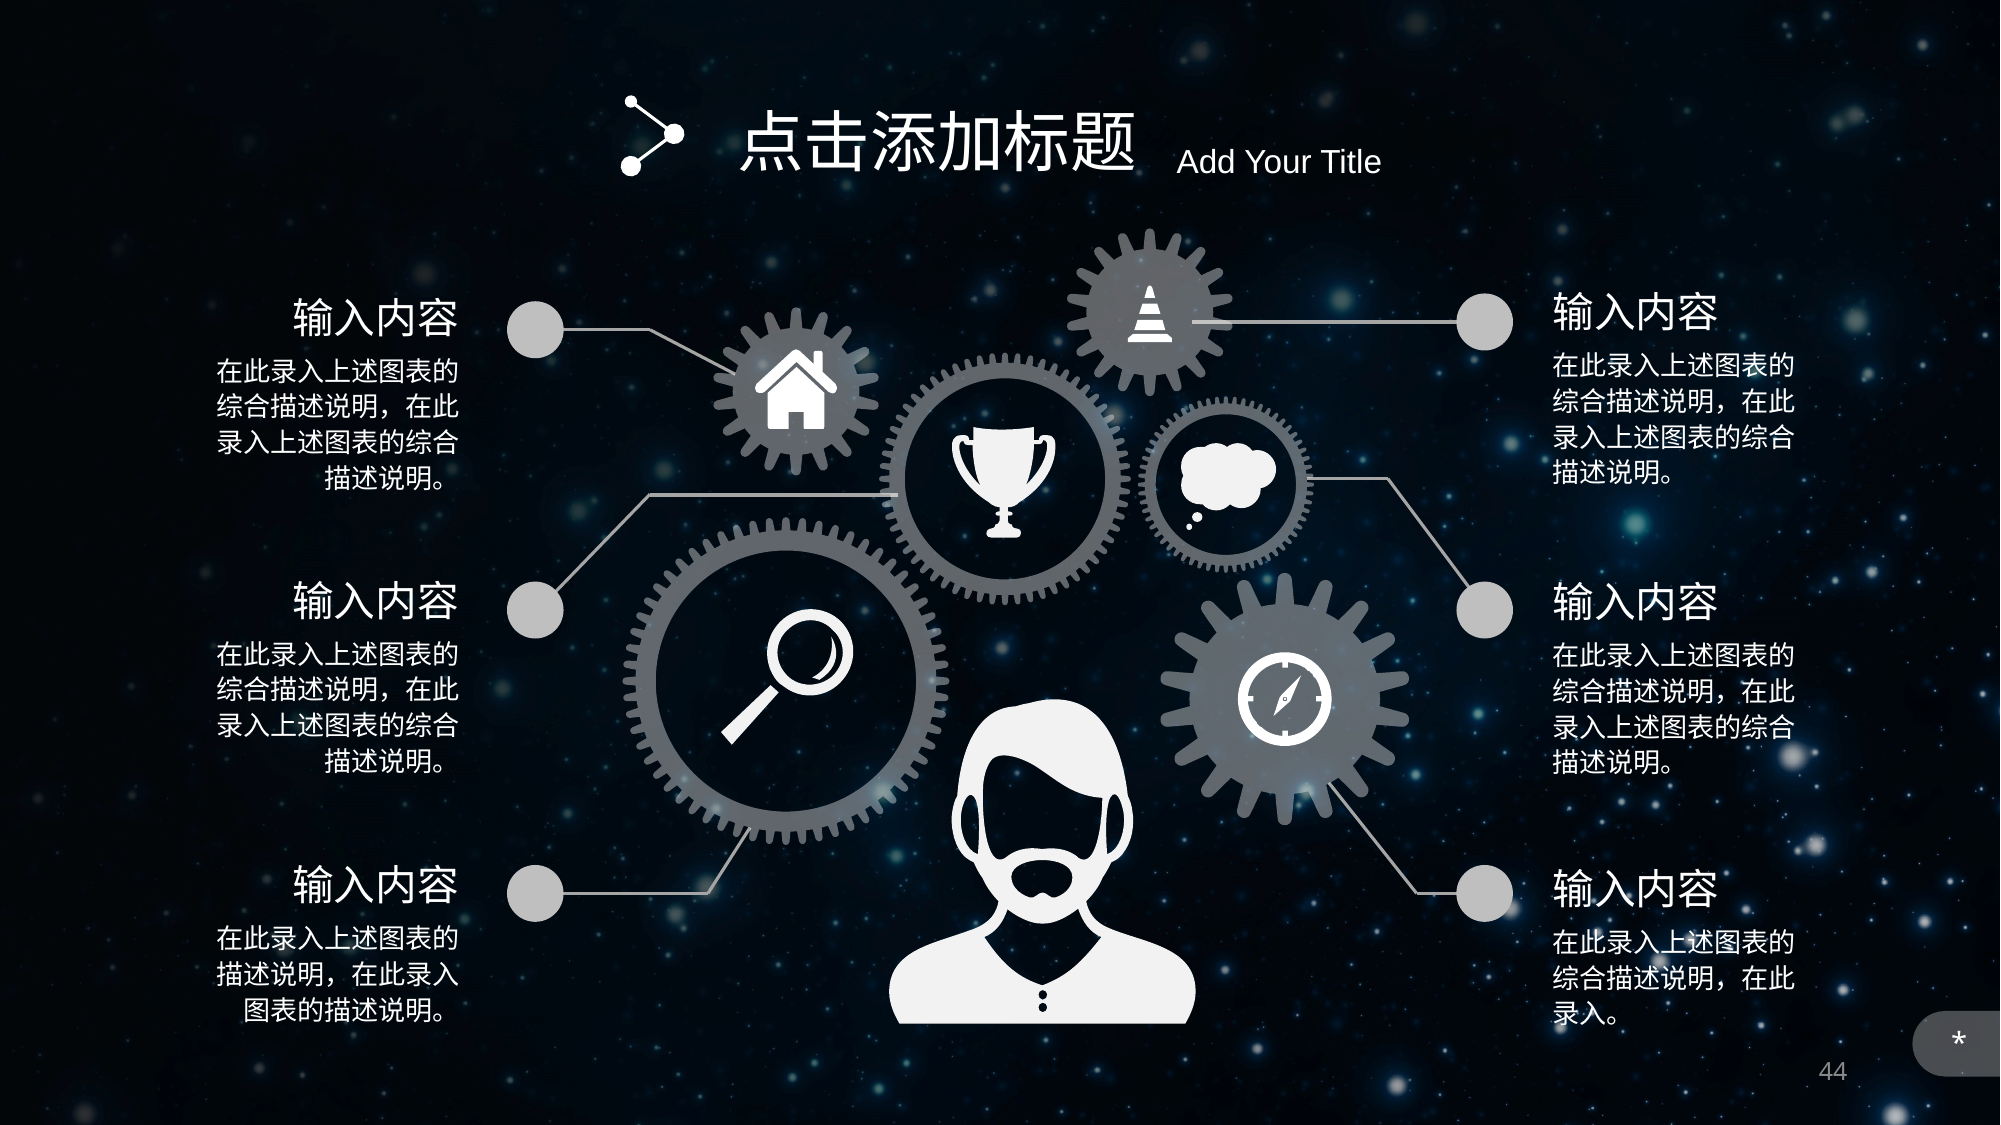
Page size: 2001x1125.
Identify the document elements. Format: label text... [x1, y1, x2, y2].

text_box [1233, 293, 1514, 351]
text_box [1137, 396, 1315, 573]
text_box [506, 827, 750, 922]
text_box 输入内容 [1537, 278, 1963, 344]
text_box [1066, 228, 1233, 397]
text_box 输入内容 [49, 283, 475, 349]
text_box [879, 352, 1131, 606]
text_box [507, 494, 879, 639]
text_box 在此录入上述图表的综合描述说明，在此录入上述图表的综合描述说明。 [175, 343, 475, 502]
picture [0, 0, 2000, 1125]
text_box 输入内容 [49, 851, 475, 917]
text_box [630, 101, 675, 167]
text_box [1159, 572, 1410, 826]
text_box 在此录入上述图表的描述说明，在此录入图表的描述说明。 [175, 910, 475, 1034]
text_box 输入内容 [49, 567, 475, 633]
text_box [889, 699, 1196, 1024]
text_box 输入内容 [1537, 855, 1963, 921]
text_box Add Your Title [1161, 132, 1541, 188]
text_box 输入内容 [1537, 568, 1963, 634]
text_box [1912, 1010, 2000, 1077]
text_box * [1925, 1018, 2000, 1065]
text_box 在此录入上述图表的综合描述说明，在此录入上述图表的综合描述说明。 [1537, 337, 1837, 496]
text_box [1328, 782, 1513, 922]
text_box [1315, 478, 1514, 639]
text_box 点击添加标题 [722, 92, 1153, 188]
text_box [507, 301, 736, 375]
text_box 在此录入上述图表的综合描述说明，在此录入。 [1537, 914, 1837, 1037]
text_box 在此录入上述图表的综合描述说明，在此录入上述图表的综合描述说明。 [175, 626, 475, 785]
text_box 在此录入上述图表的综合描述说明，在此录入上述图表的综合描述说明。 [1537, 627, 1837, 786]
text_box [712, 307, 880, 476]
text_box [622, 517, 950, 845]
slide_number 44 [1412, 1042, 1863, 1103]
